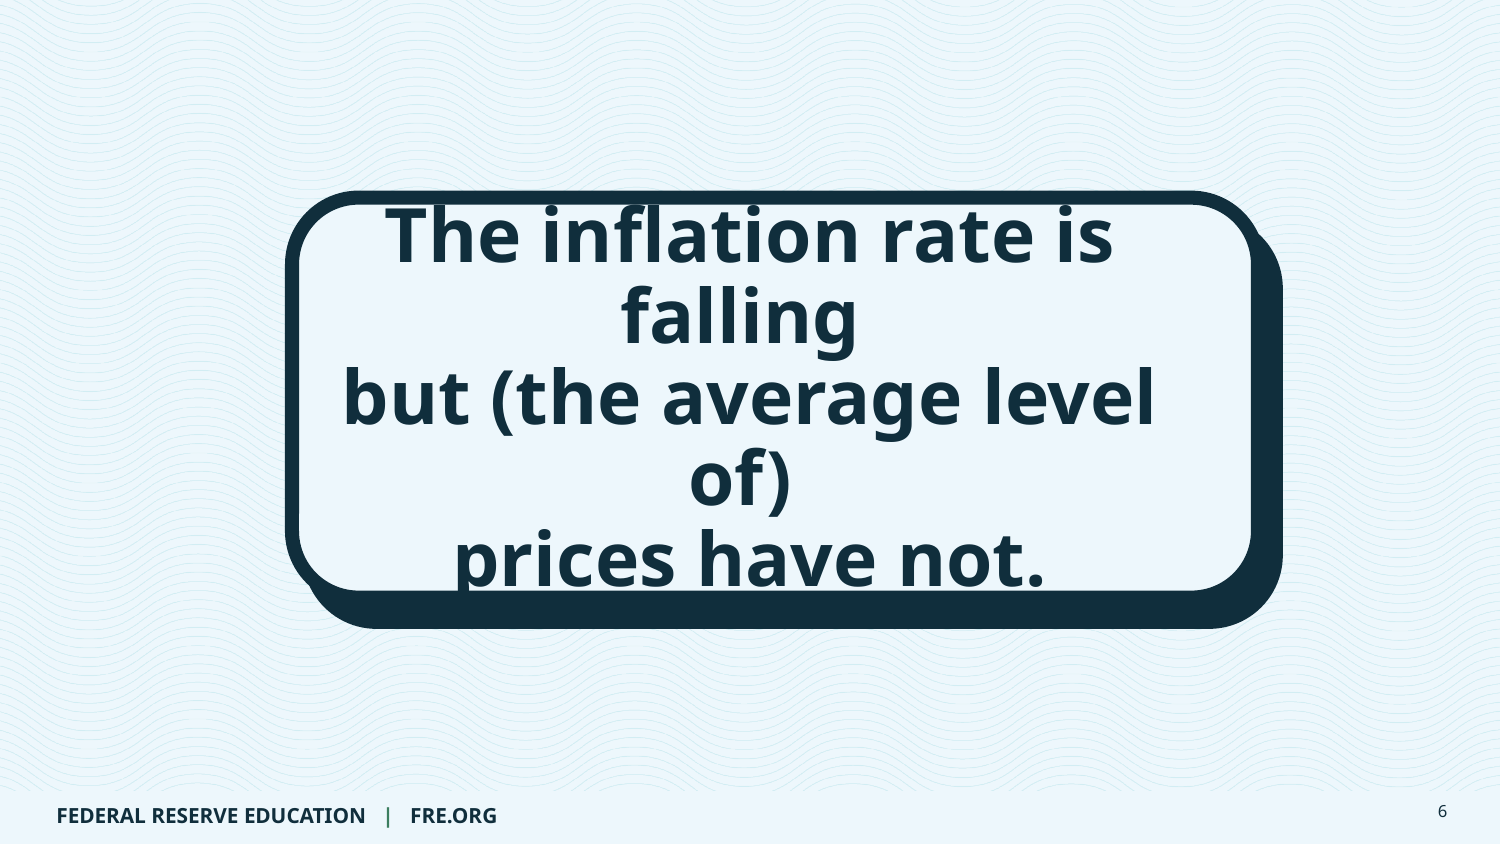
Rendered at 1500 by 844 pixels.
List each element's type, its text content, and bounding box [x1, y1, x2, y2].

picture [0, 0, 1500, 791]
title The inflation rate is falling but (the average level of) prices have not. [266, 249, 1234, 471]
